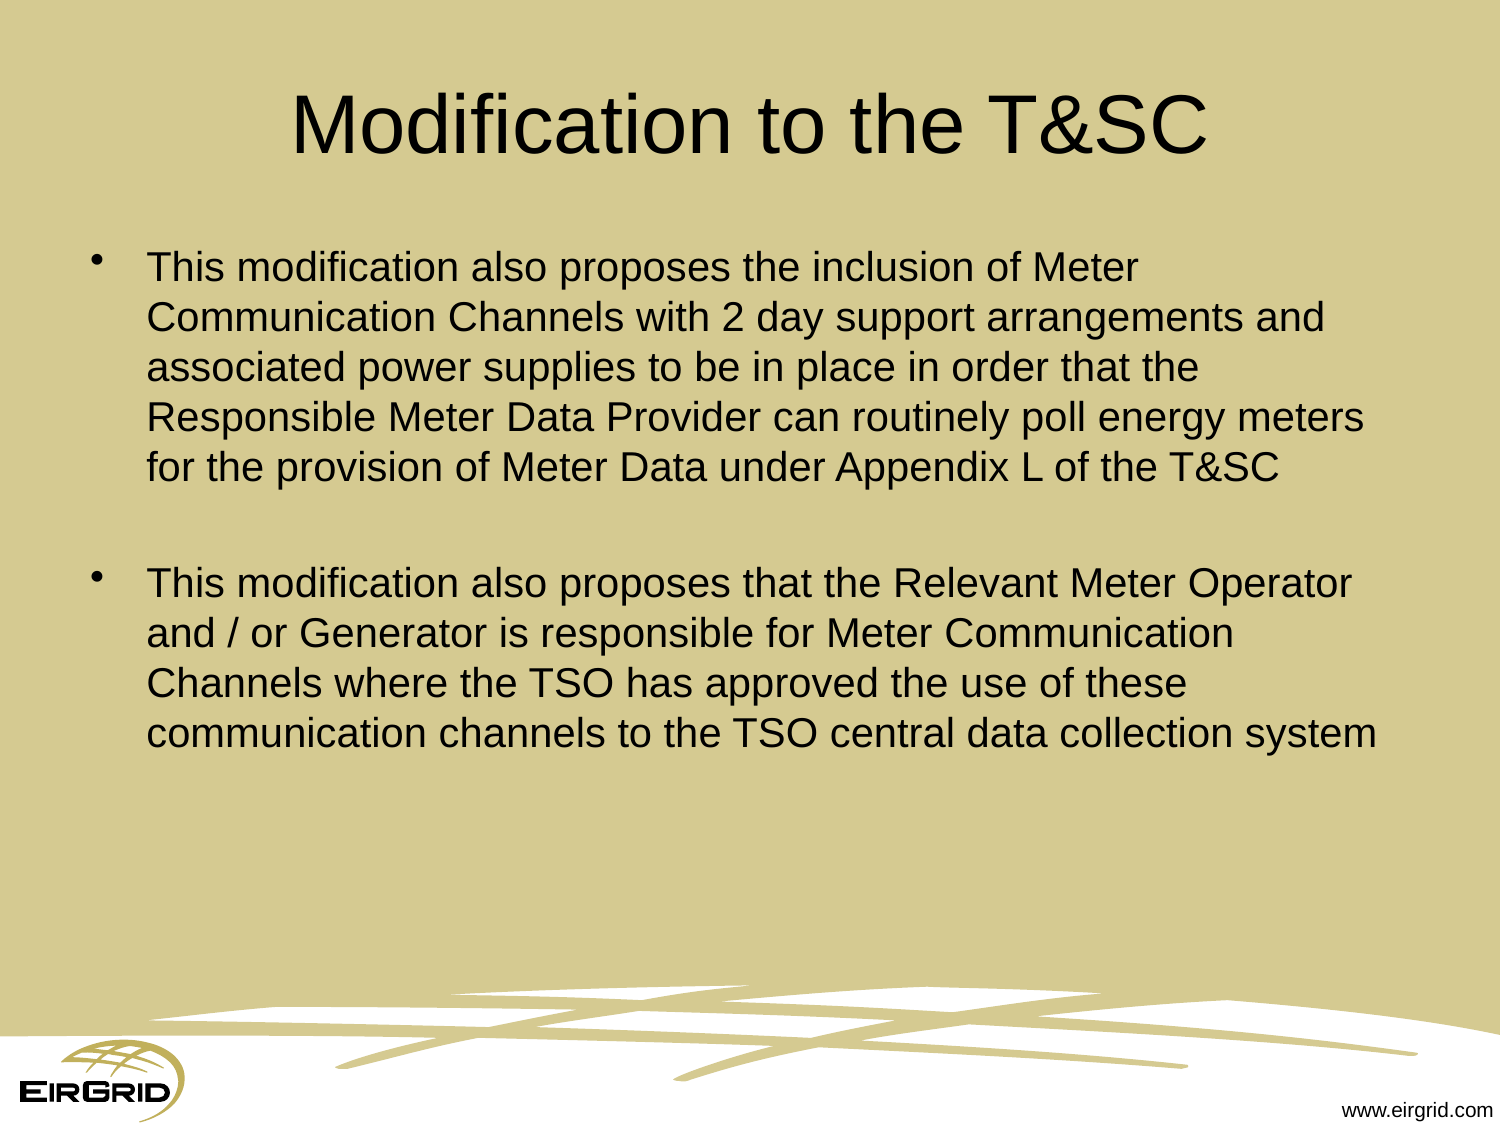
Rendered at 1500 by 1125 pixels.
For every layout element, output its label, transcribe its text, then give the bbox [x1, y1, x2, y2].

list This modification also proposes the inclusion of Meter Communication Channels with 2 day support arrangements and associated power supplies to be in place in order that the Responsible Meter Data Provider can routinely poll energy meters for the provision of Meter Data under Appendix L of the T&SC This modification also proposes that the Relevant Meter Operator and / or Generator is responsible for Meter Communication Channels where the TSO has approved the use of these communication channels to the TSO central data collection system [74, 231, 1426, 988]
title Modification to the T&SC [74, 44, 1426, 197]
